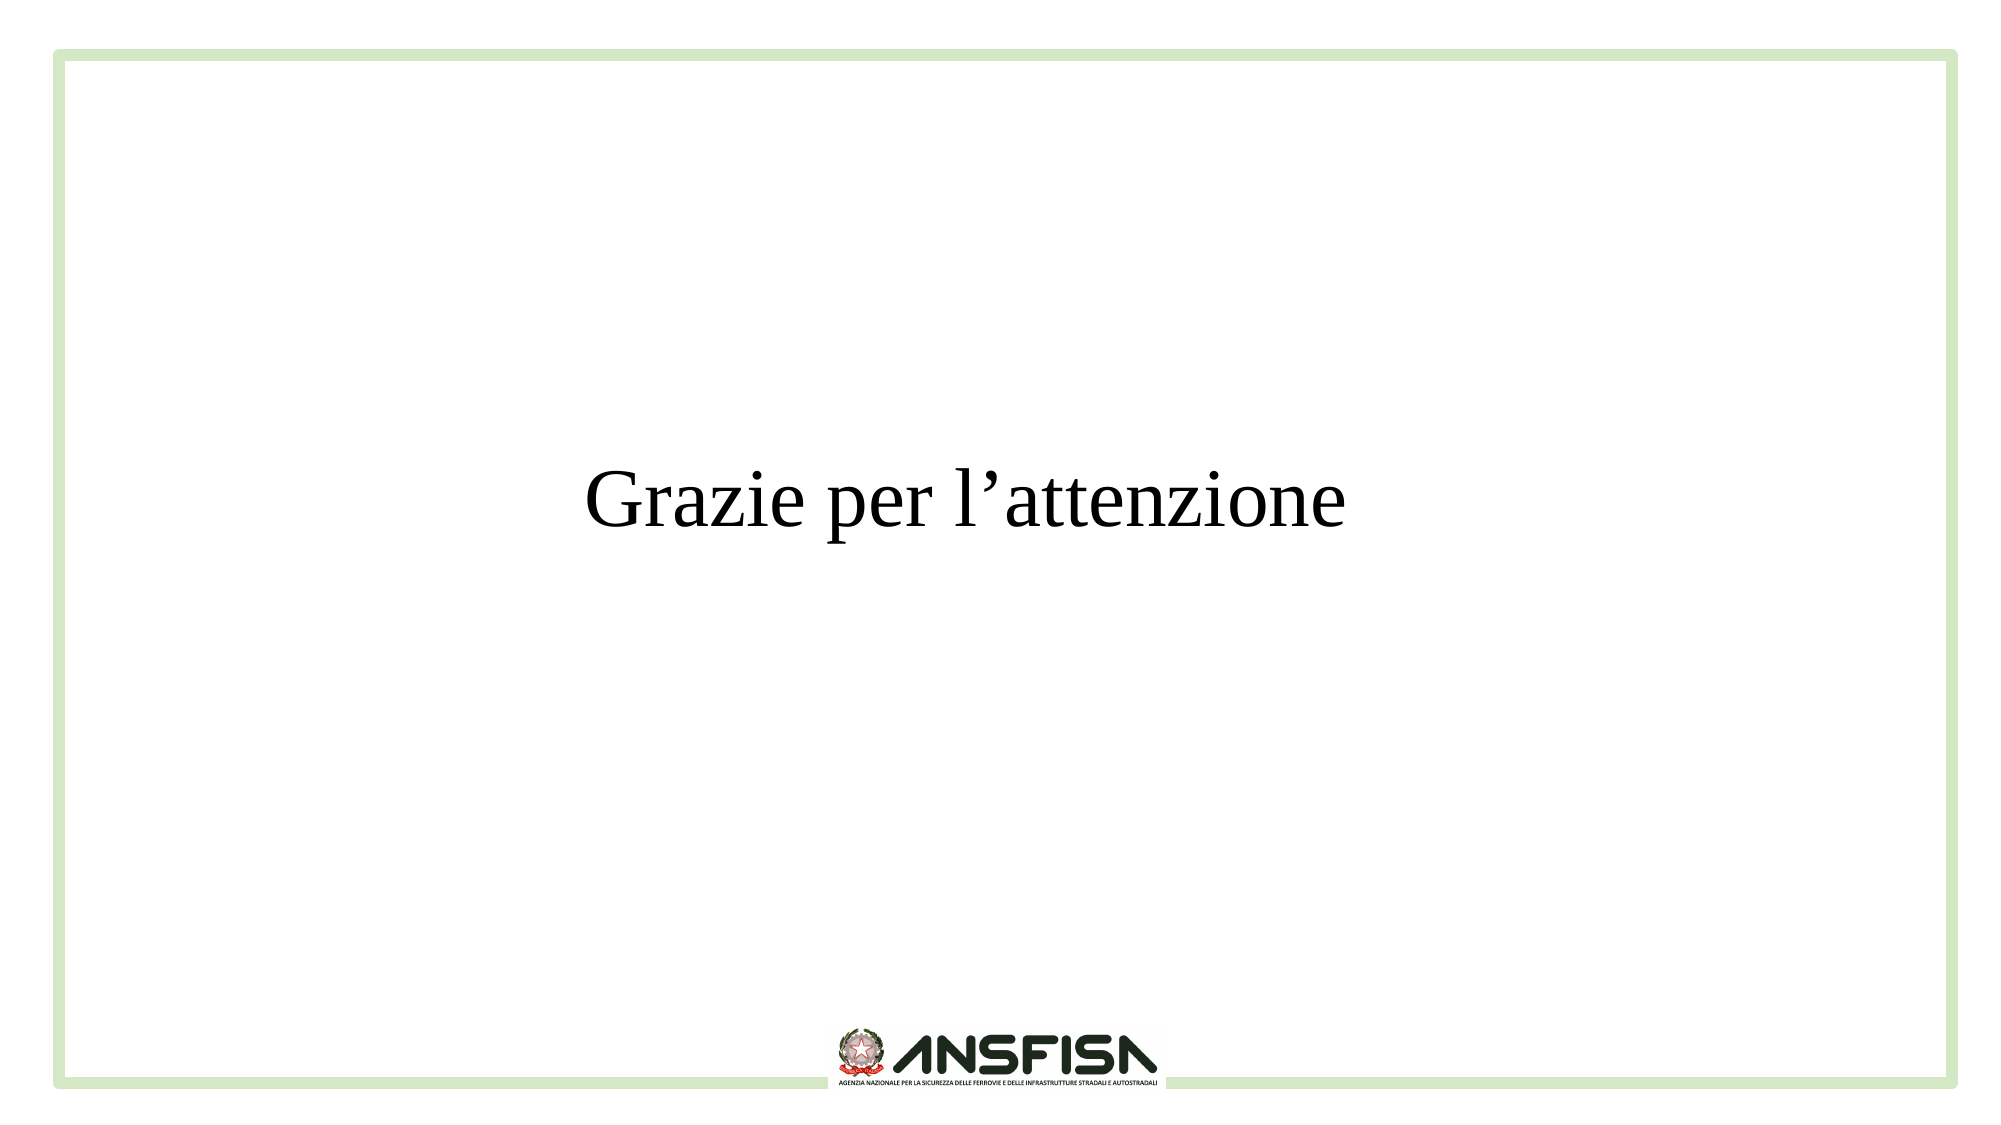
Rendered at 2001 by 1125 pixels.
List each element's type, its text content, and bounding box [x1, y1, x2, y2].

picture [828, 1028, 1166, 1091]
text_box Grazie per l’attenzione [569, 436, 1431, 551]
